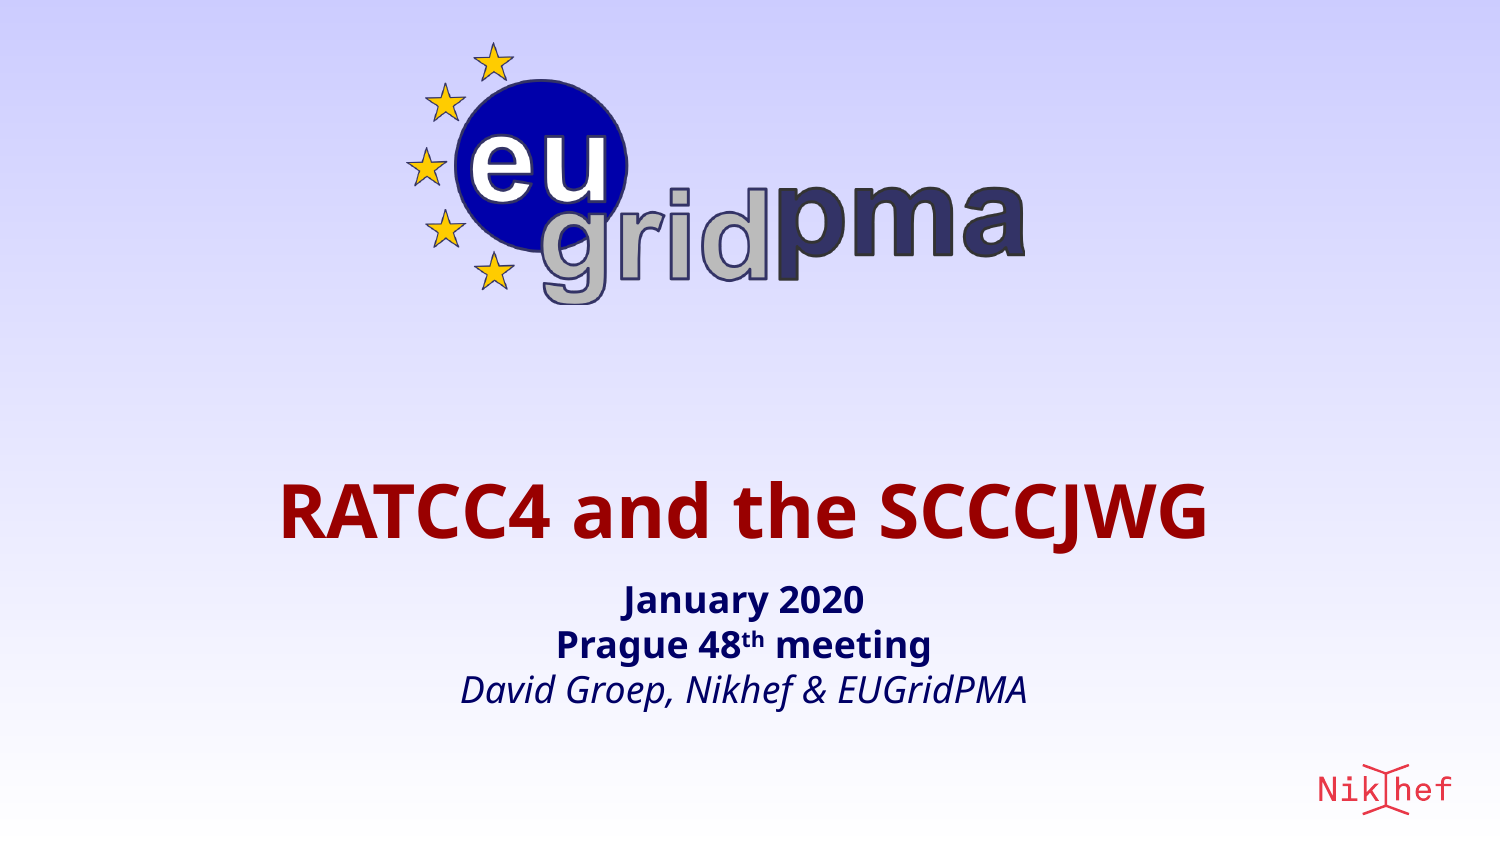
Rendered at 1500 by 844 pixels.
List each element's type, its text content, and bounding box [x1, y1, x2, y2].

picture [1319, 763, 1452, 816]
title RATCC4 and the SCCCJWG January 2020 Prague 48th meeting David Groep, Nikhef & EUGridPMA [36, 360, 1452, 816]
picture [406, 42, 1025, 305]
